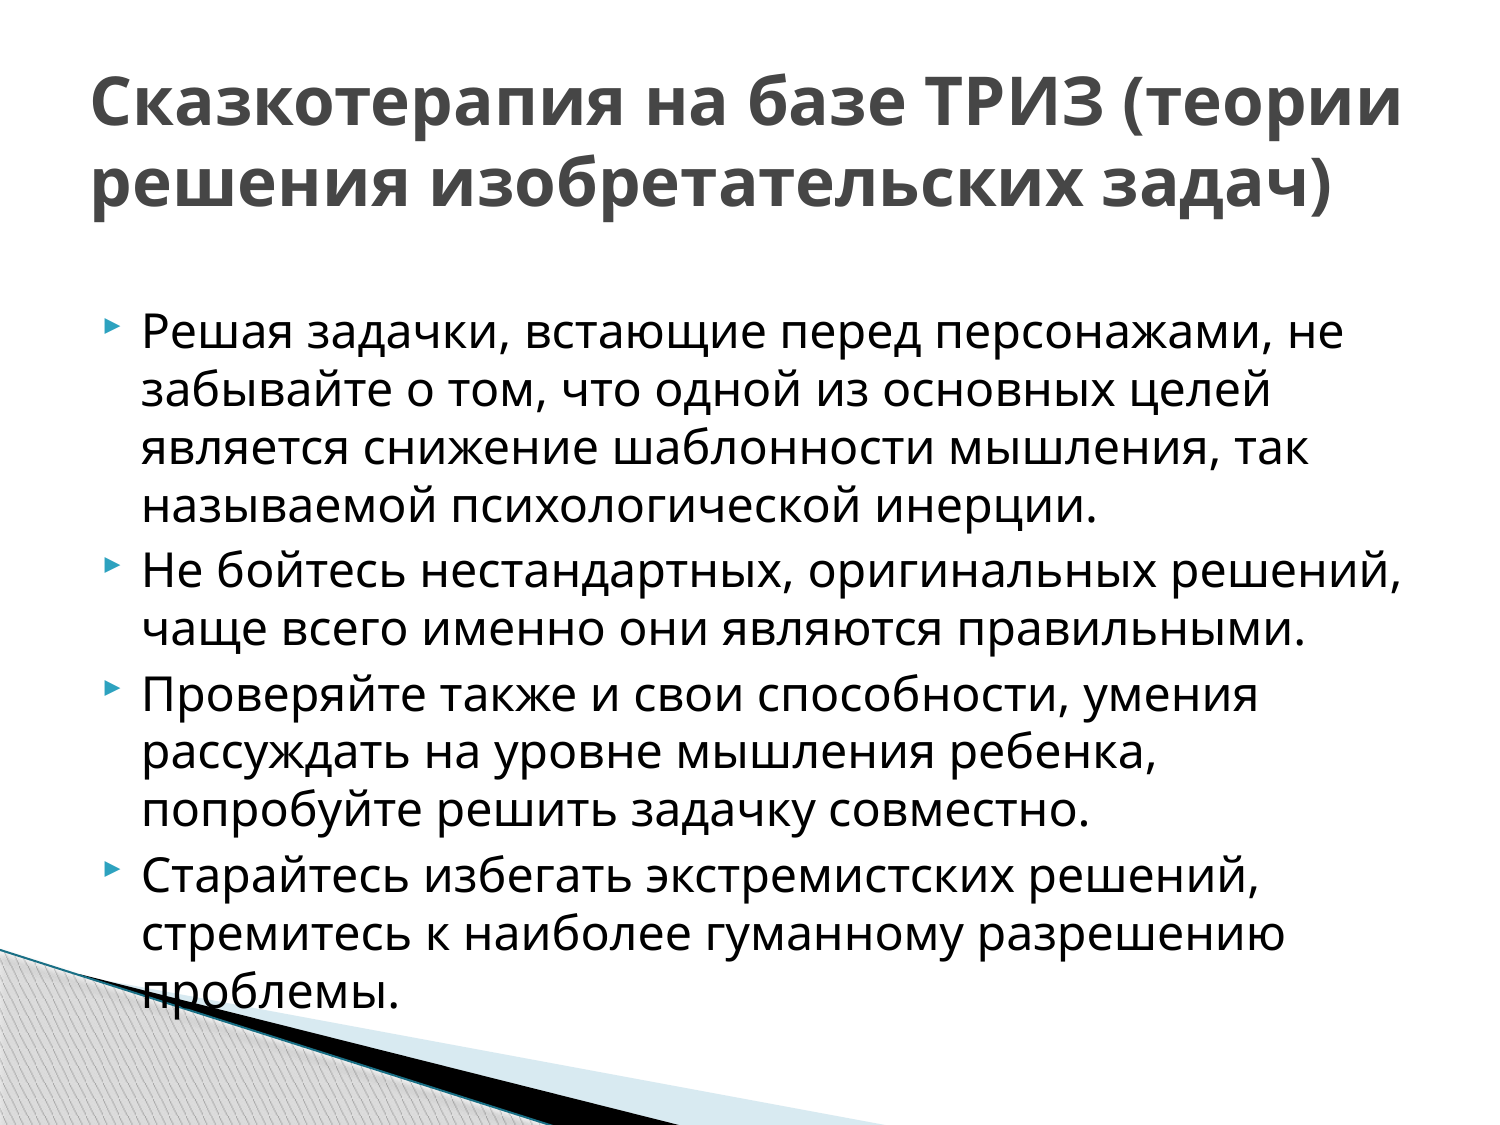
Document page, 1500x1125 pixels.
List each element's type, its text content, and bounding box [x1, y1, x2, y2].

title Сказкотерапия на базе ТРИЗ (теории решения изобретательских задач) [75, 45, 1425, 233]
list Решая задачки, встающие перед персонажами, не забывайте о том, что одной из основных целей является снижение шаблонности мышления, так называемой психологической инерции. Не бойтесь нестандартных, оригинальных решений, чаще всего именно они являются правильными. Проверяйте также и свои способности, умения рассуждать на уровне мышления ребенка, попробуйте решить задачку совместно. Старайтесь избегать экстремистских решений, стремитесь к наиболее гуманному разрешению проблемы. [70, 292, 1421, 1036]
